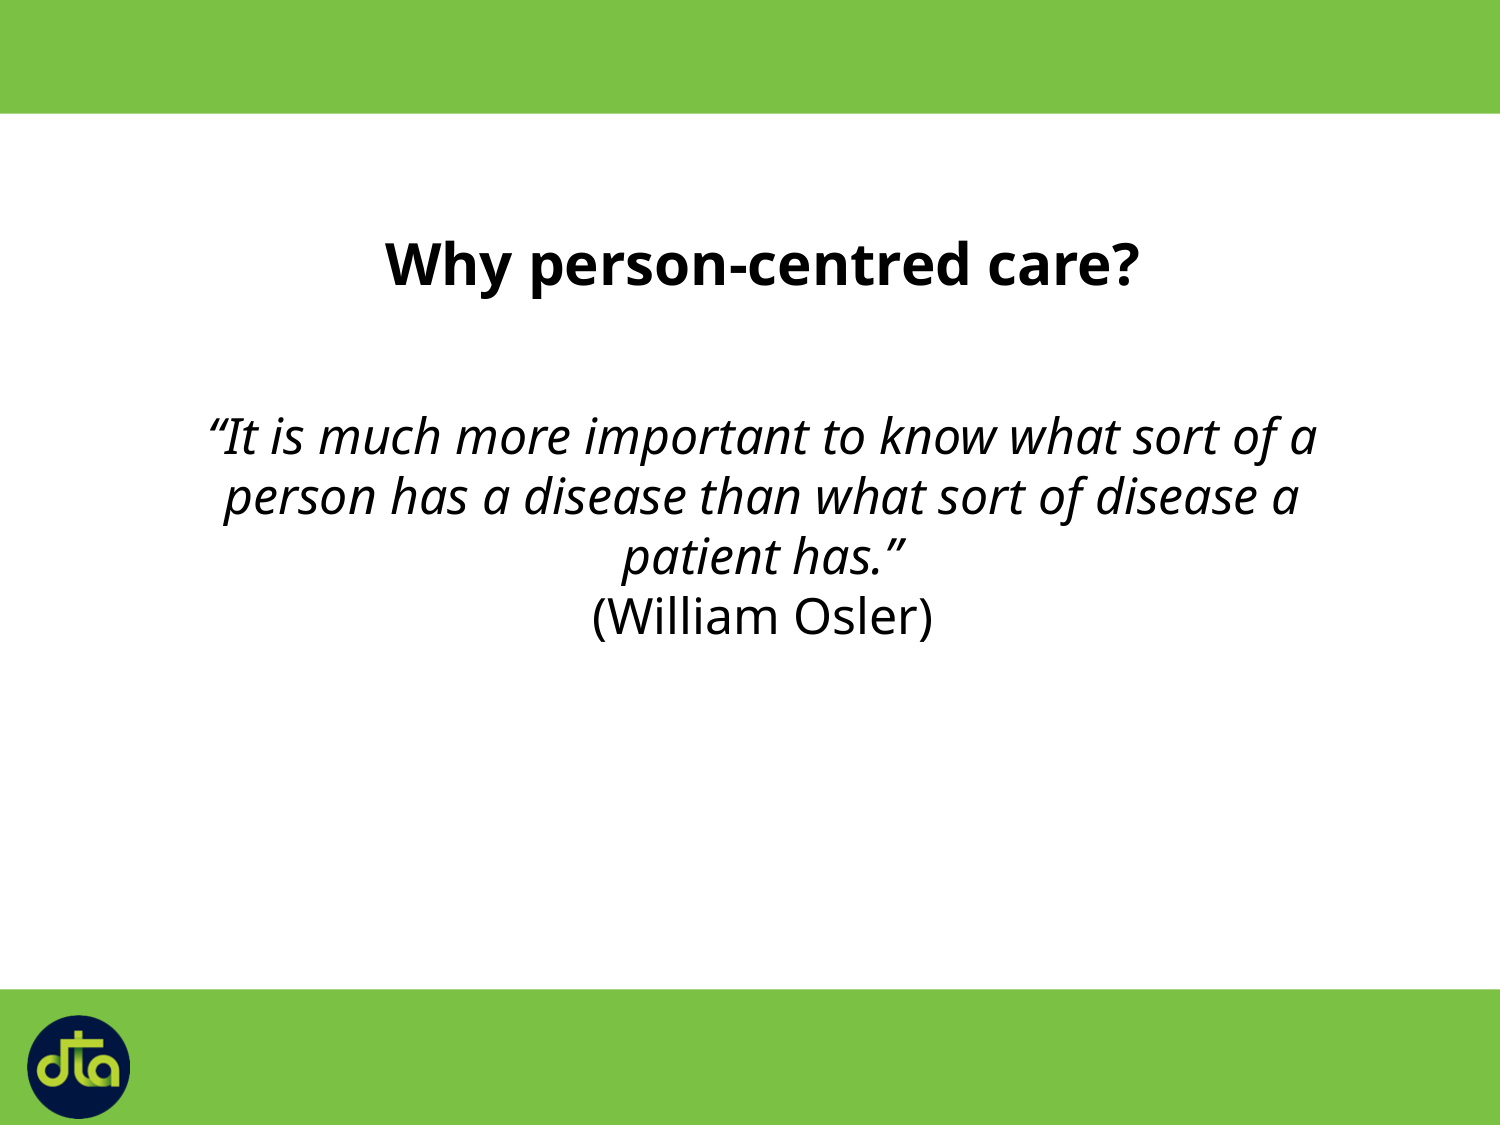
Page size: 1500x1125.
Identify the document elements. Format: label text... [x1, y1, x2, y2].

text_box “It is much more important to know what sort of a person has a disease than what sort of disease a patient has.” (William Osler) [159, 397, 1367, 844]
text_box Why person-centred care? [125, 219, 1401, 327]
picture [27, 1015, 131, 1120]
